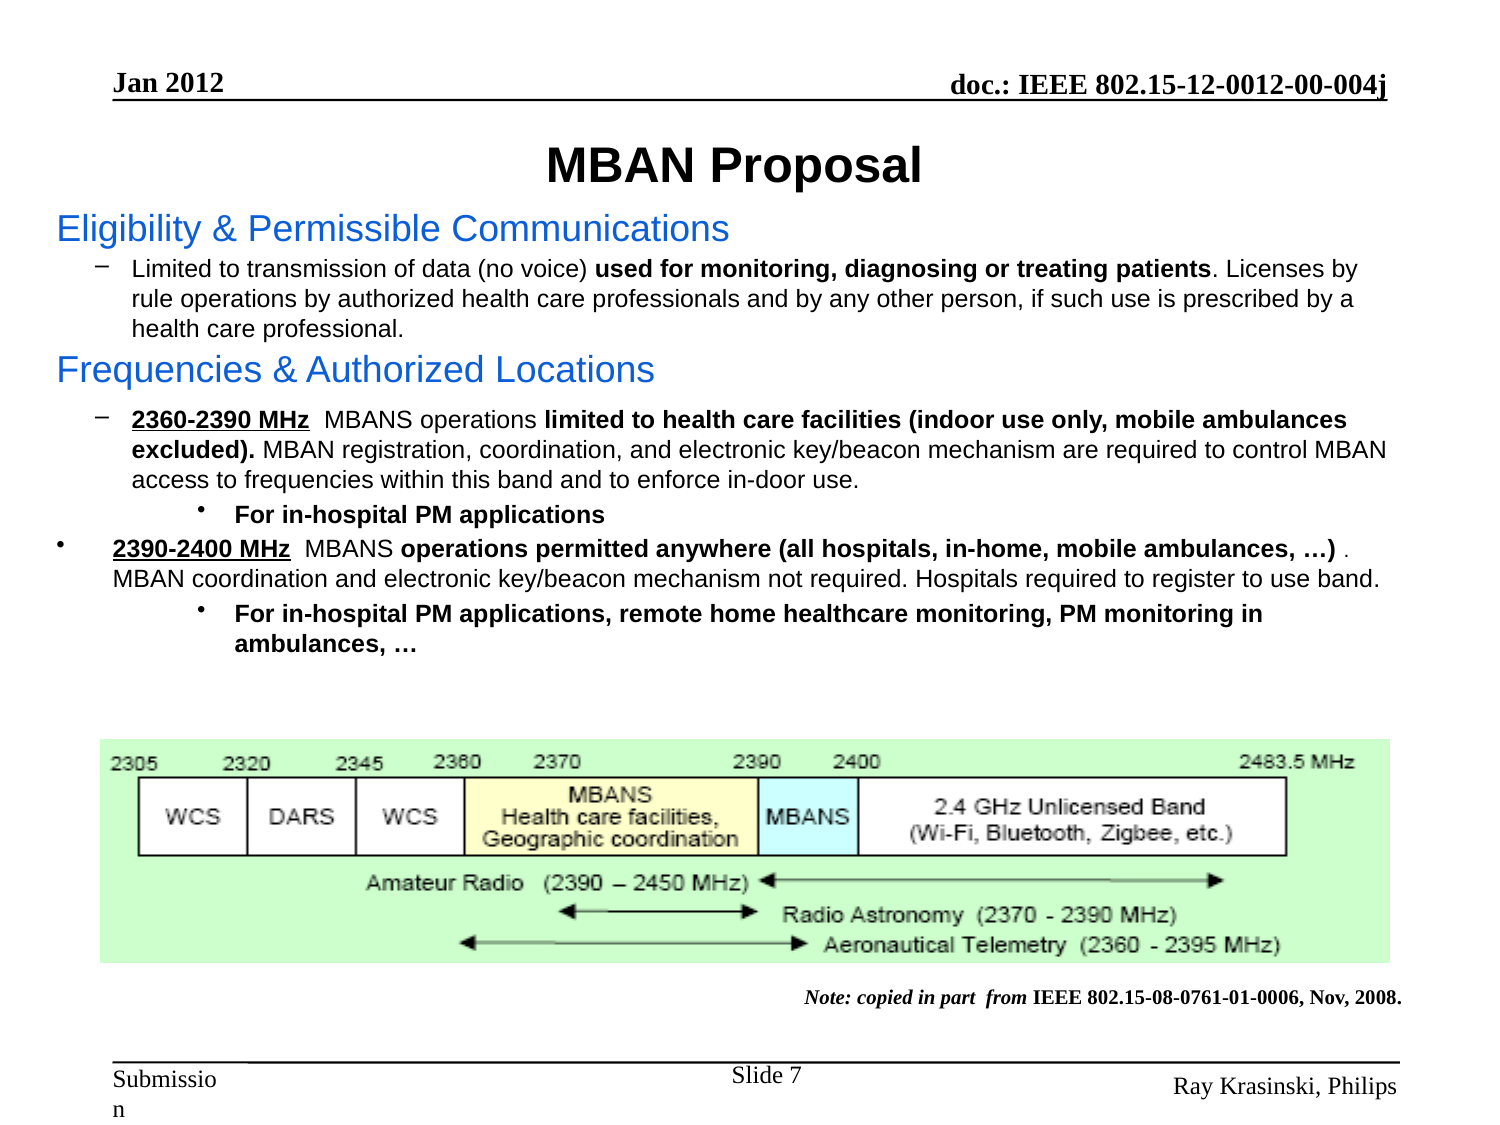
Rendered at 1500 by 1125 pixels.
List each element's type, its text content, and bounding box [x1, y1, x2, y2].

text_box Ray Krasinski, Philips [899, 1062, 1413, 1094]
list Eligibility & Permissible Communications Limited to transmission of data (no voice) used for monitoring, diagnosing or treating patients. Licenses by rule operations by authorized health care professionals and by any other person, if such use is prescribed by a health care professional. Frequencies & Authorized Locations 2360-2390 MHz MBANS operations limited to health care facilities (indoor use only, mobile ambulances excluded). MBAN registration, coordination, and electronic key/beacon mechanism are required to control MBAN access to frequencies within this band and to enforce in-door use. For in-hospital PM applications 2390-2400 MHz MBANS operations permitted anywhere (all hospitals, in-home, mobile ambulances, …) . MBAN coordination and electronic key/beacon mechanism not required. Hospitals required to register to use band. For in-hospital PM applications, remote home healthcare monitoring, PM monitoring in ambulances, … [41, 219, 1413, 705]
picture [100, 739, 1390, 963]
text_box Jan 2012 [112, 62, 375, 98]
text_box Note: copied in part from IEEE 802.15-08-0761-01-0006, Nov, 2008. [789, 975, 1417, 1016]
title MBAN Proposal [41, 125, 1442, 200]
slide_number Slide 7 [712, 1058, 822, 1093]
